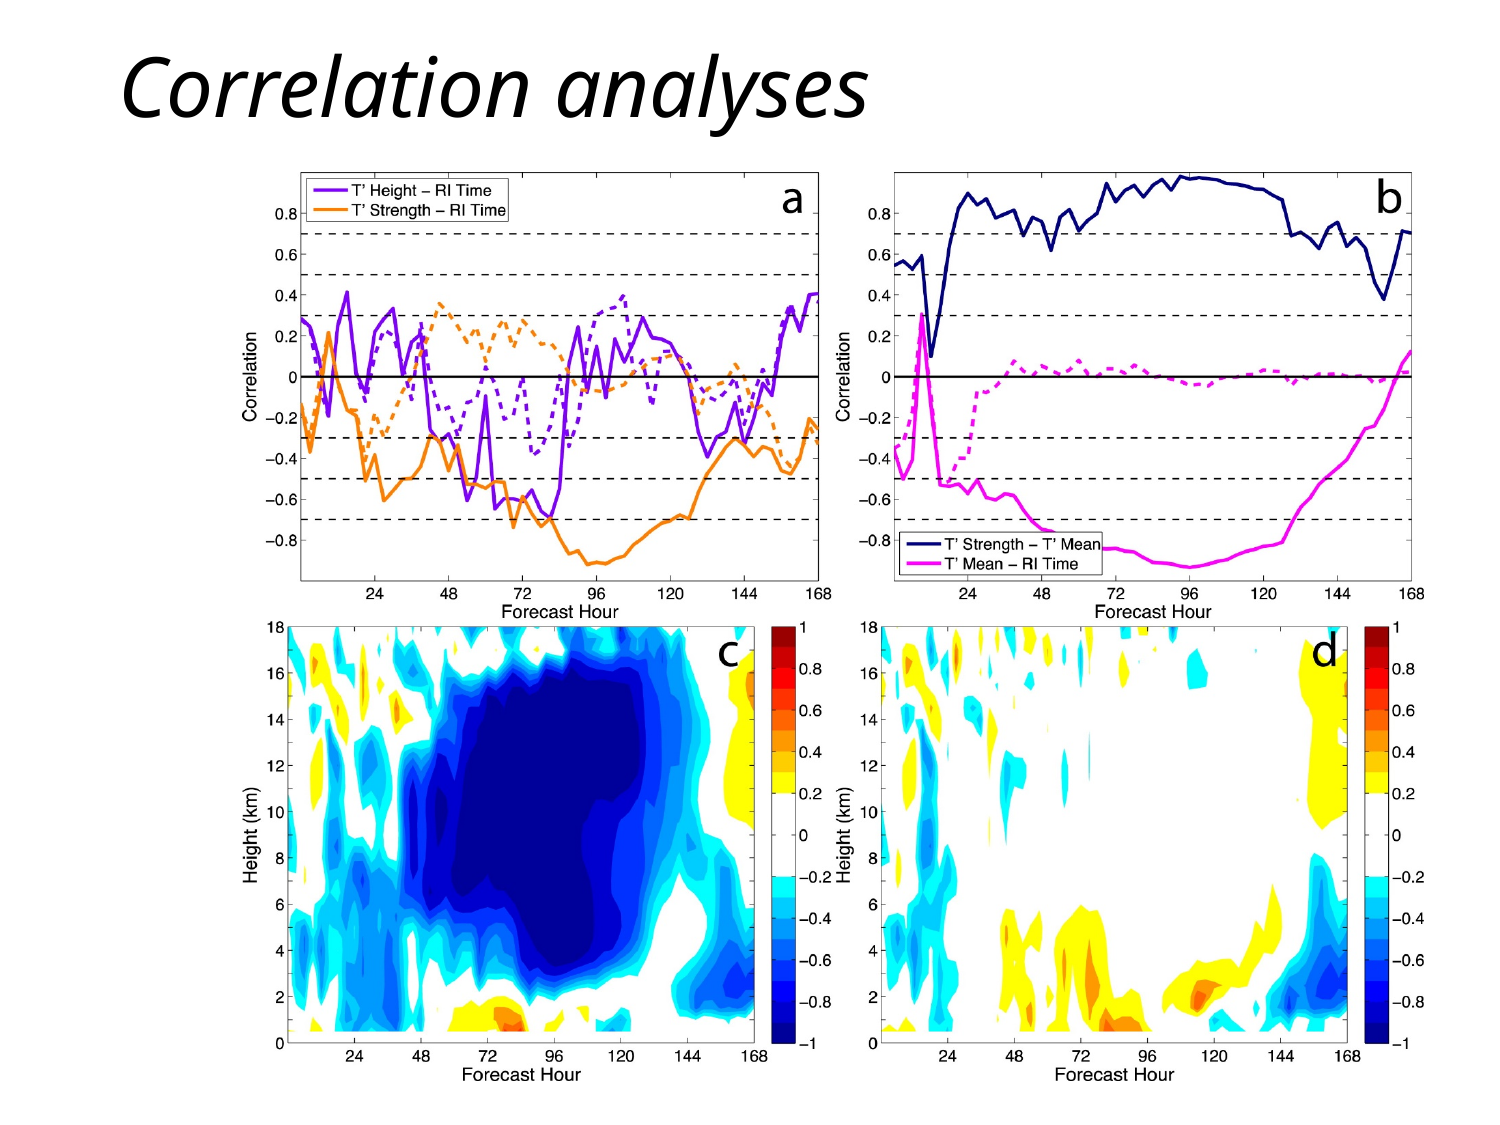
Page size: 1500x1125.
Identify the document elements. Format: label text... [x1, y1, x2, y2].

picture [242, 171, 1424, 1081]
title Correlation analyses [103, 20, 1397, 161]
